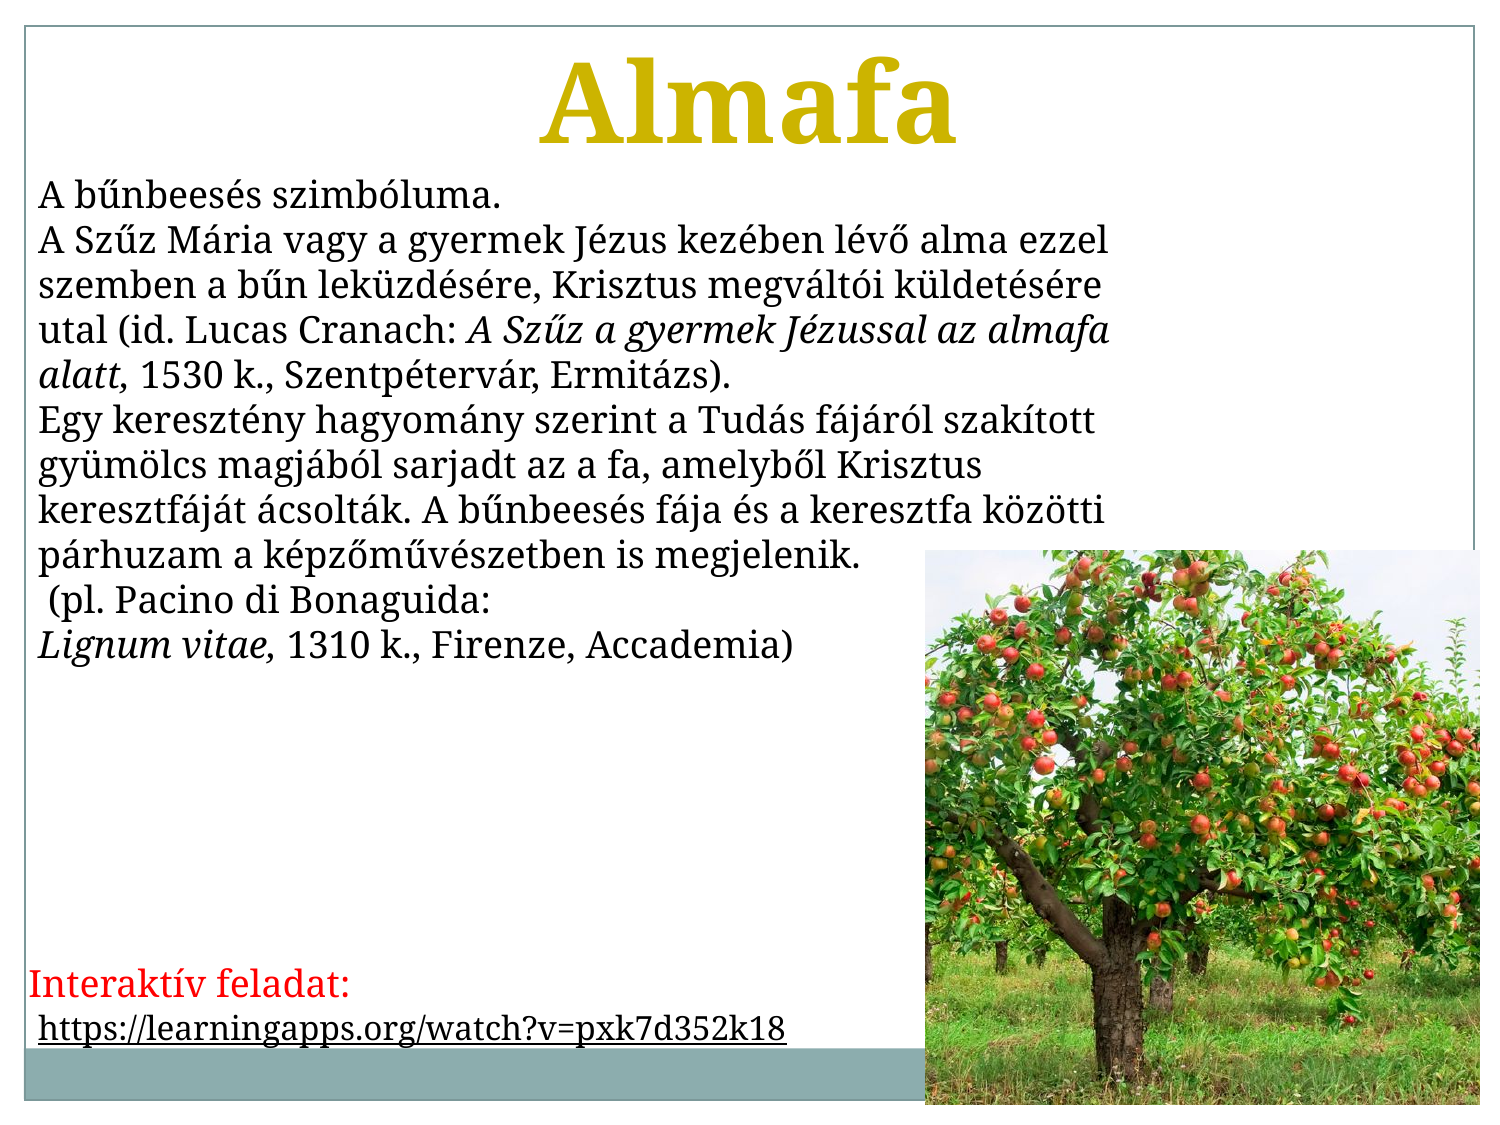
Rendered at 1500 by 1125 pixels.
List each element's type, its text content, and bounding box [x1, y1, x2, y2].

text_box https://learningapps.org/watch?v=pxk7d352k18 [23, 999, 914, 1060]
picture [925, 550, 1480, 1105]
text_box A bűnbeesés szimbóluma. A Szűz Mária vagy a gyermek Jézus kezében lévő alma ezzel szemben a bűn leküzdésére, Krisztus megváltói küldetésére utal (id. Lucas Cranach: A Szűz a gyermek Jézussal az almafa alatt, 1530 k., Szentpétervár, Ermitázs). Egy keresztény hagyomány szerint a Tudás fájáról szakított gyümölcs magjából sarjadt az a fa, amelyből Krisztus keresztfáját ácsolták. A bűnbeesés fája és a keresztfa közötti párhuzam a képzőművészetben is megjelenik. (pl. Pacino di Bonaguida: Lignum vitae, 1310 k., Firenze, Accademia) [23, 174, 1149, 674]
text_box Interaktív feladat: [13, 952, 376, 1012]
text_box Almafa [23, 23, 1477, 174]
